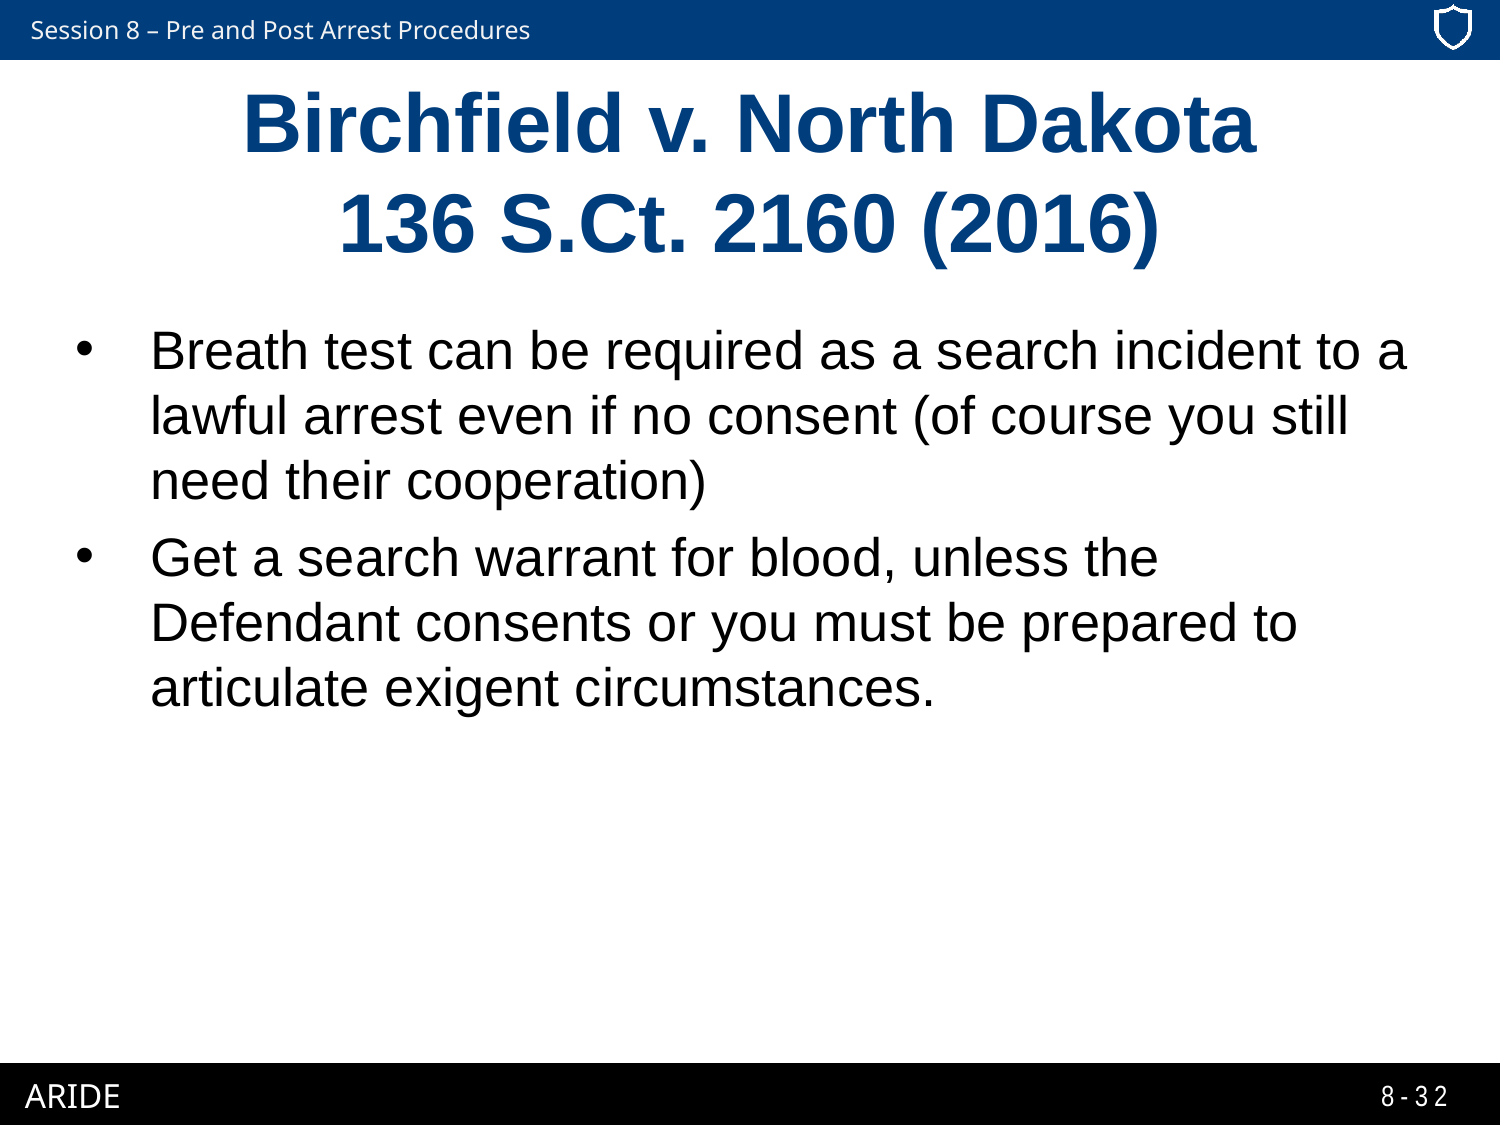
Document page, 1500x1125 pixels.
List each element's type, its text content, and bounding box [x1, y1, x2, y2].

title Birchfield v. North Dakota 136 S.Ct. 2160 (2016) [75, 111, 1425, 227]
slide_number 8-32 [1125, 1064, 1463, 1125]
picture [1434, 4, 1472, 50]
list Breath test can be required as a search incident to a lawful arrest even if no consent (of course you still need their cooperation) Get a search warrant for blood, unless the Defendant consents or you must be prepared to articulate exigent circumstances. [75, 315, 1425, 965]
